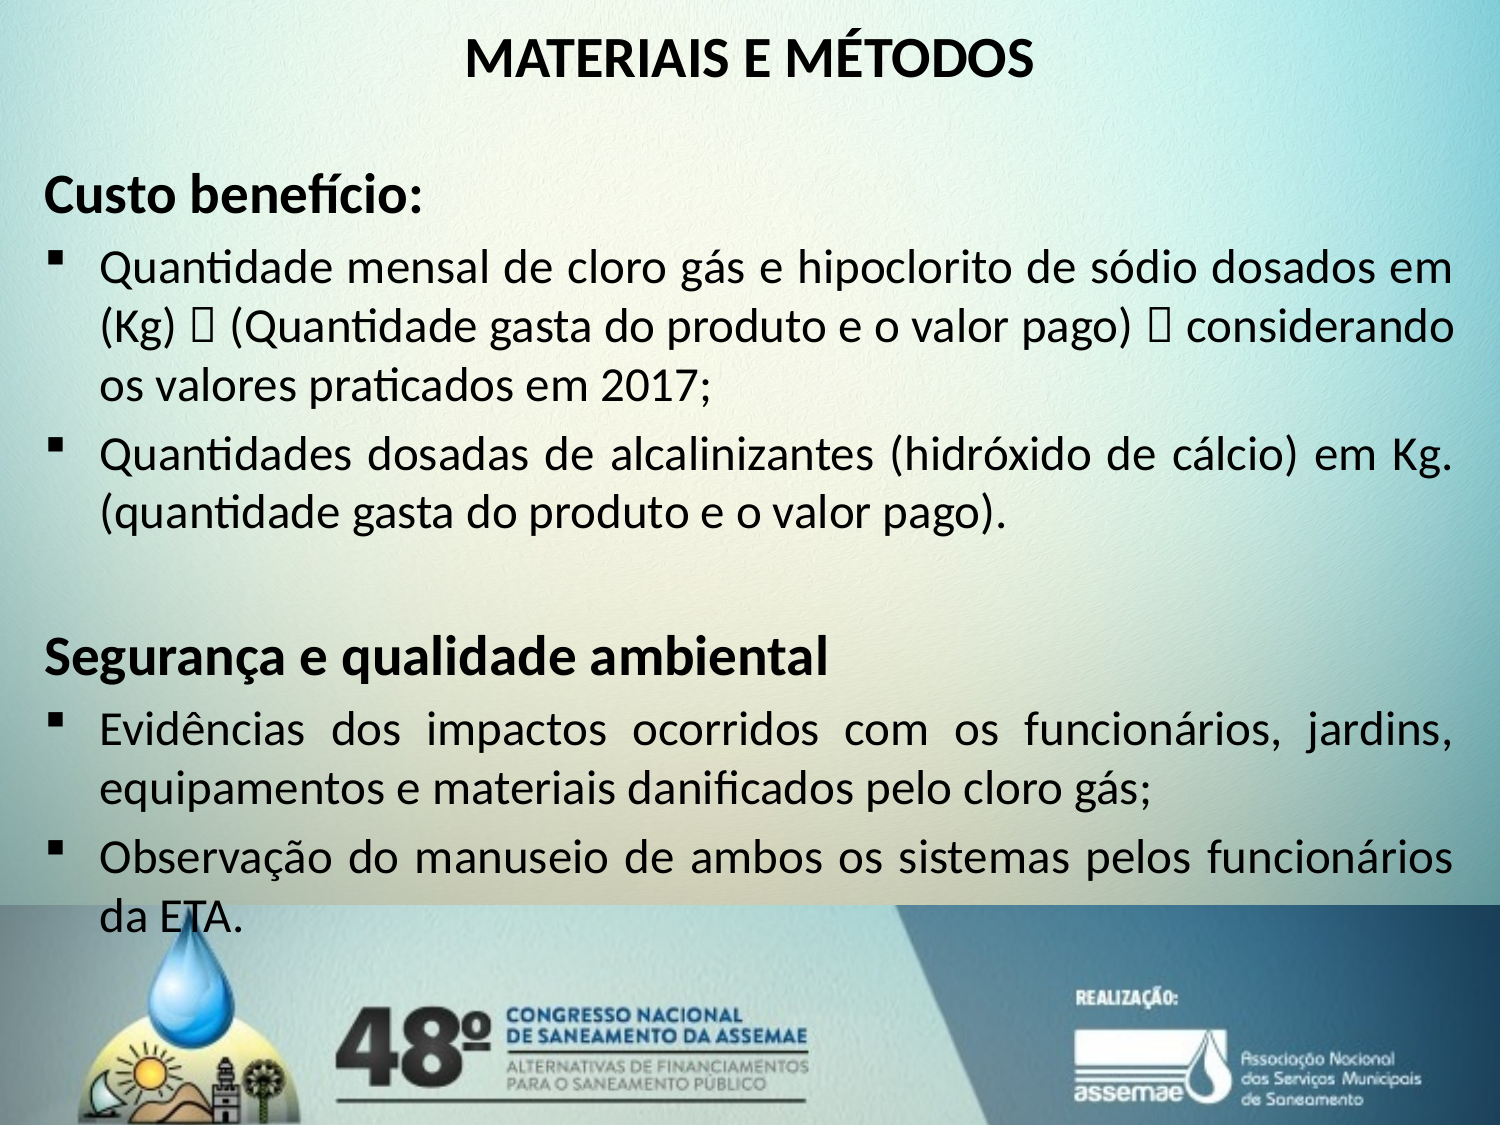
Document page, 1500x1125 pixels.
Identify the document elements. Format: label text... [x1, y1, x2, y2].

title MATERIAIS E MÉTODOS [75, 0, 1425, 114]
picture [0, 0, 1500, 1125]
list Custo benefício: Quantidade mensal de cloro gás e hipoclorito de sódio dosados em (Kg)  (Quantidade gasta do produto e o valor pago)  considerando os valores praticados em 2017; Quantidades dosadas de alcalinizantes (hidróxido de cálcio) em Kg. (quantidade gasta do produto e o valor pago). Segurança e qualidade ambiental Evidências dos impactos ocorridos com os funcionários, jardins, equipamentos e materiais danificados pelo cloro gás; Observação do manuseio de ambos os sistemas pelos funcionários da ETA. [29, 149, 1471, 951]
